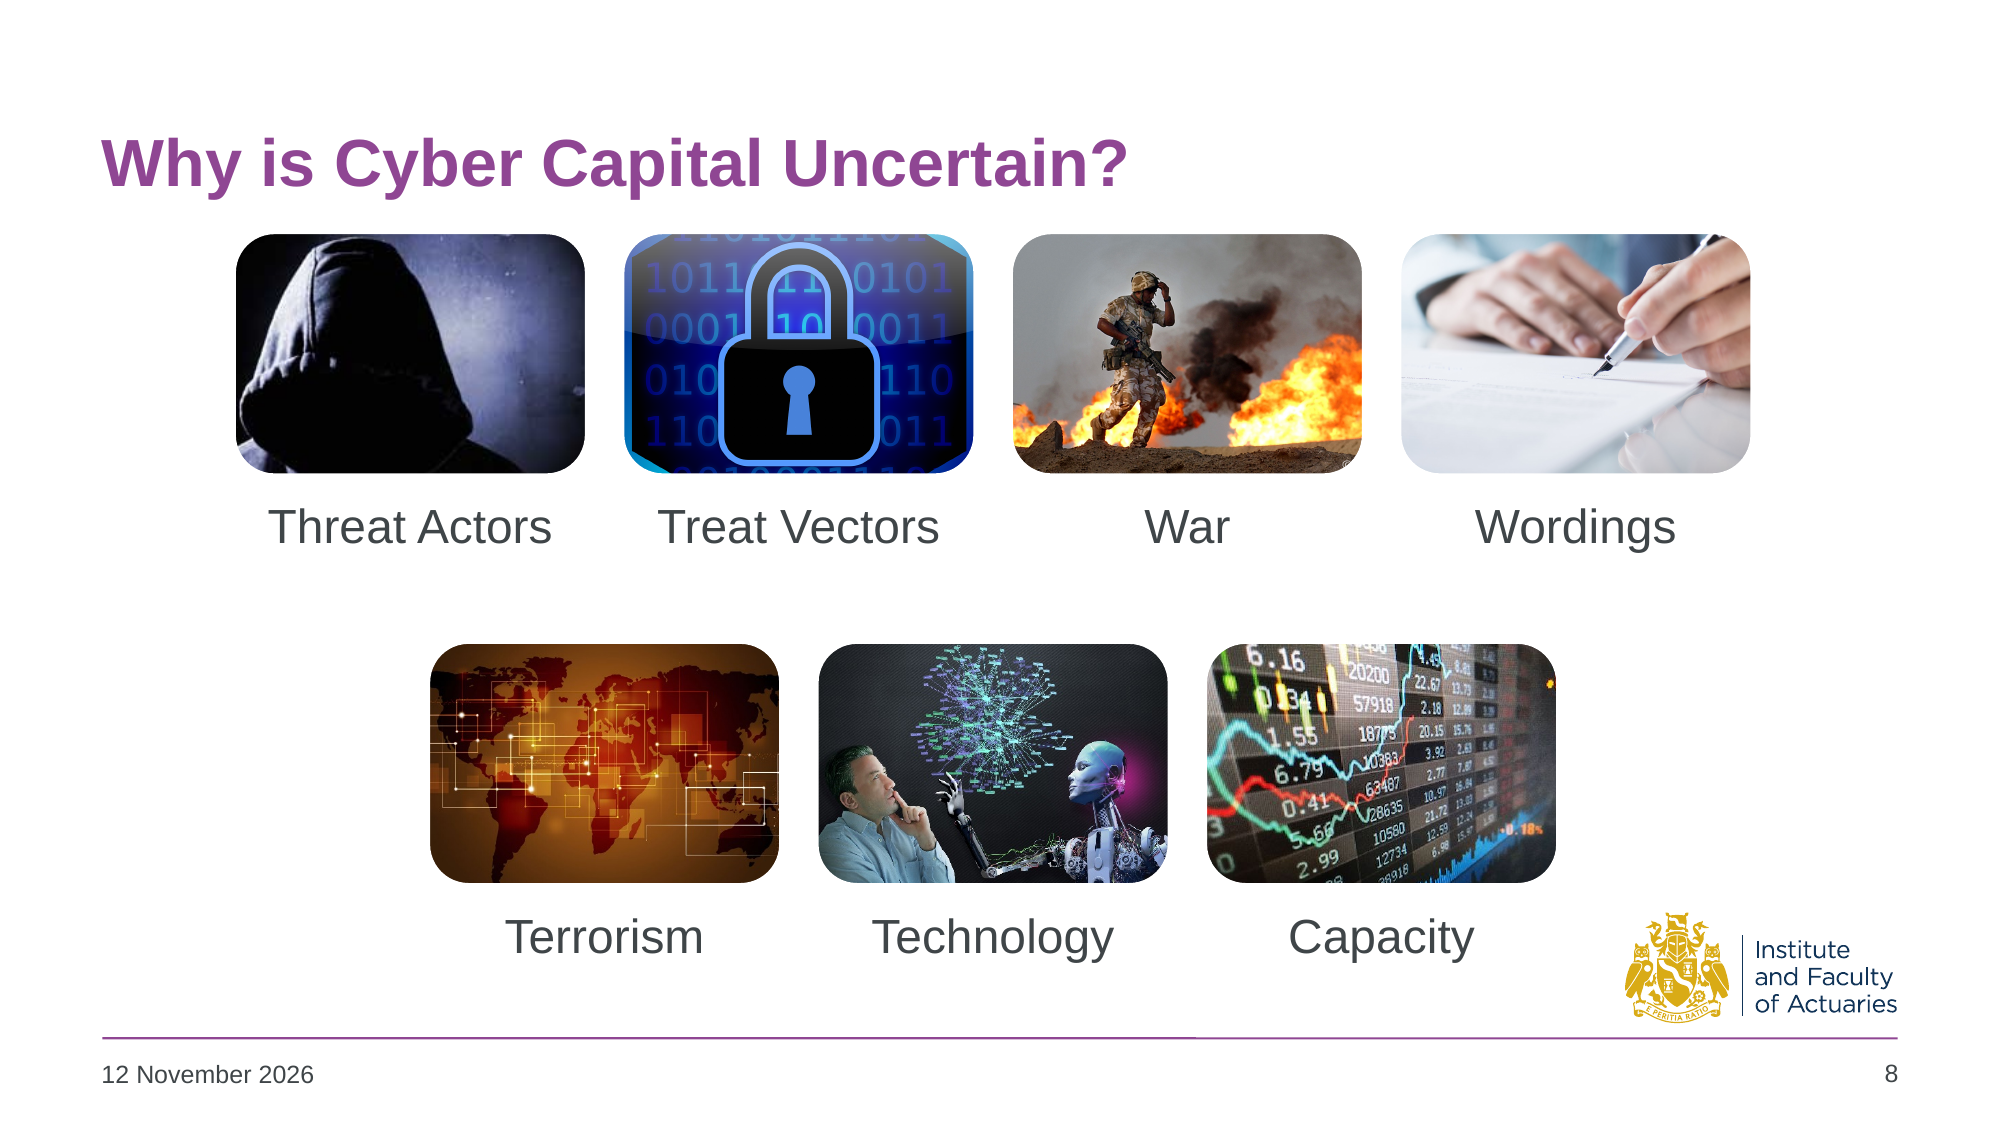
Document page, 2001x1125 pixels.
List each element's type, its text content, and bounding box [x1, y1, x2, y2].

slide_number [86, 1051, 528, 1106]
slide_number 8 [1771, 1050, 1914, 1106]
title Why is Cyber Capital Uncertain? [86, 66, 1900, 229]
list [86, 231, 1901, 1017]
